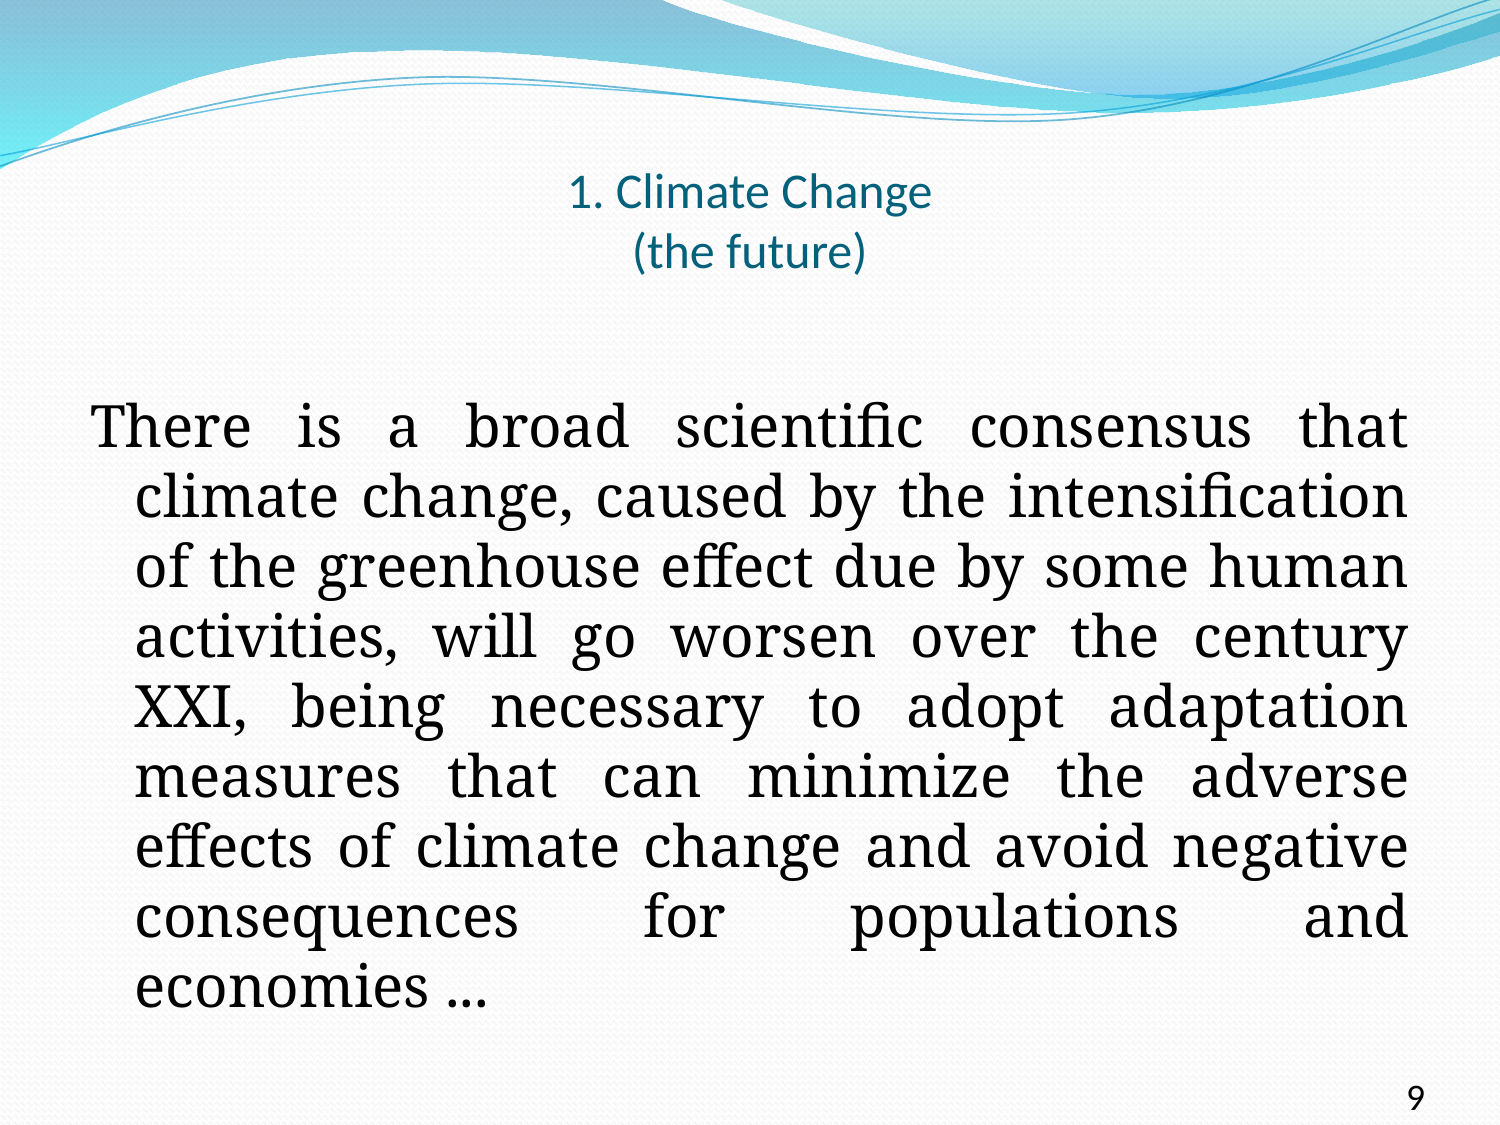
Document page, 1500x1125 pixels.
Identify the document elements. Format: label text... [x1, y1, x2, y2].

list There is a broad scientific consensus that climate change, caused by the intensification of the greenhouse effect due by some human activities, will go worsen over the century XXI, being necessary to adopt adaptation measures that can minimize the adverse effects of climate change and avoid negative consequences for populations and economies ... [75, 317, 1425, 1038]
text_box 9 [1074, 1057, 1425, 1118]
title 1. Climate Change (the future) [75, 115, 1425, 279]
picture [0, 0, 1500, 1125]
